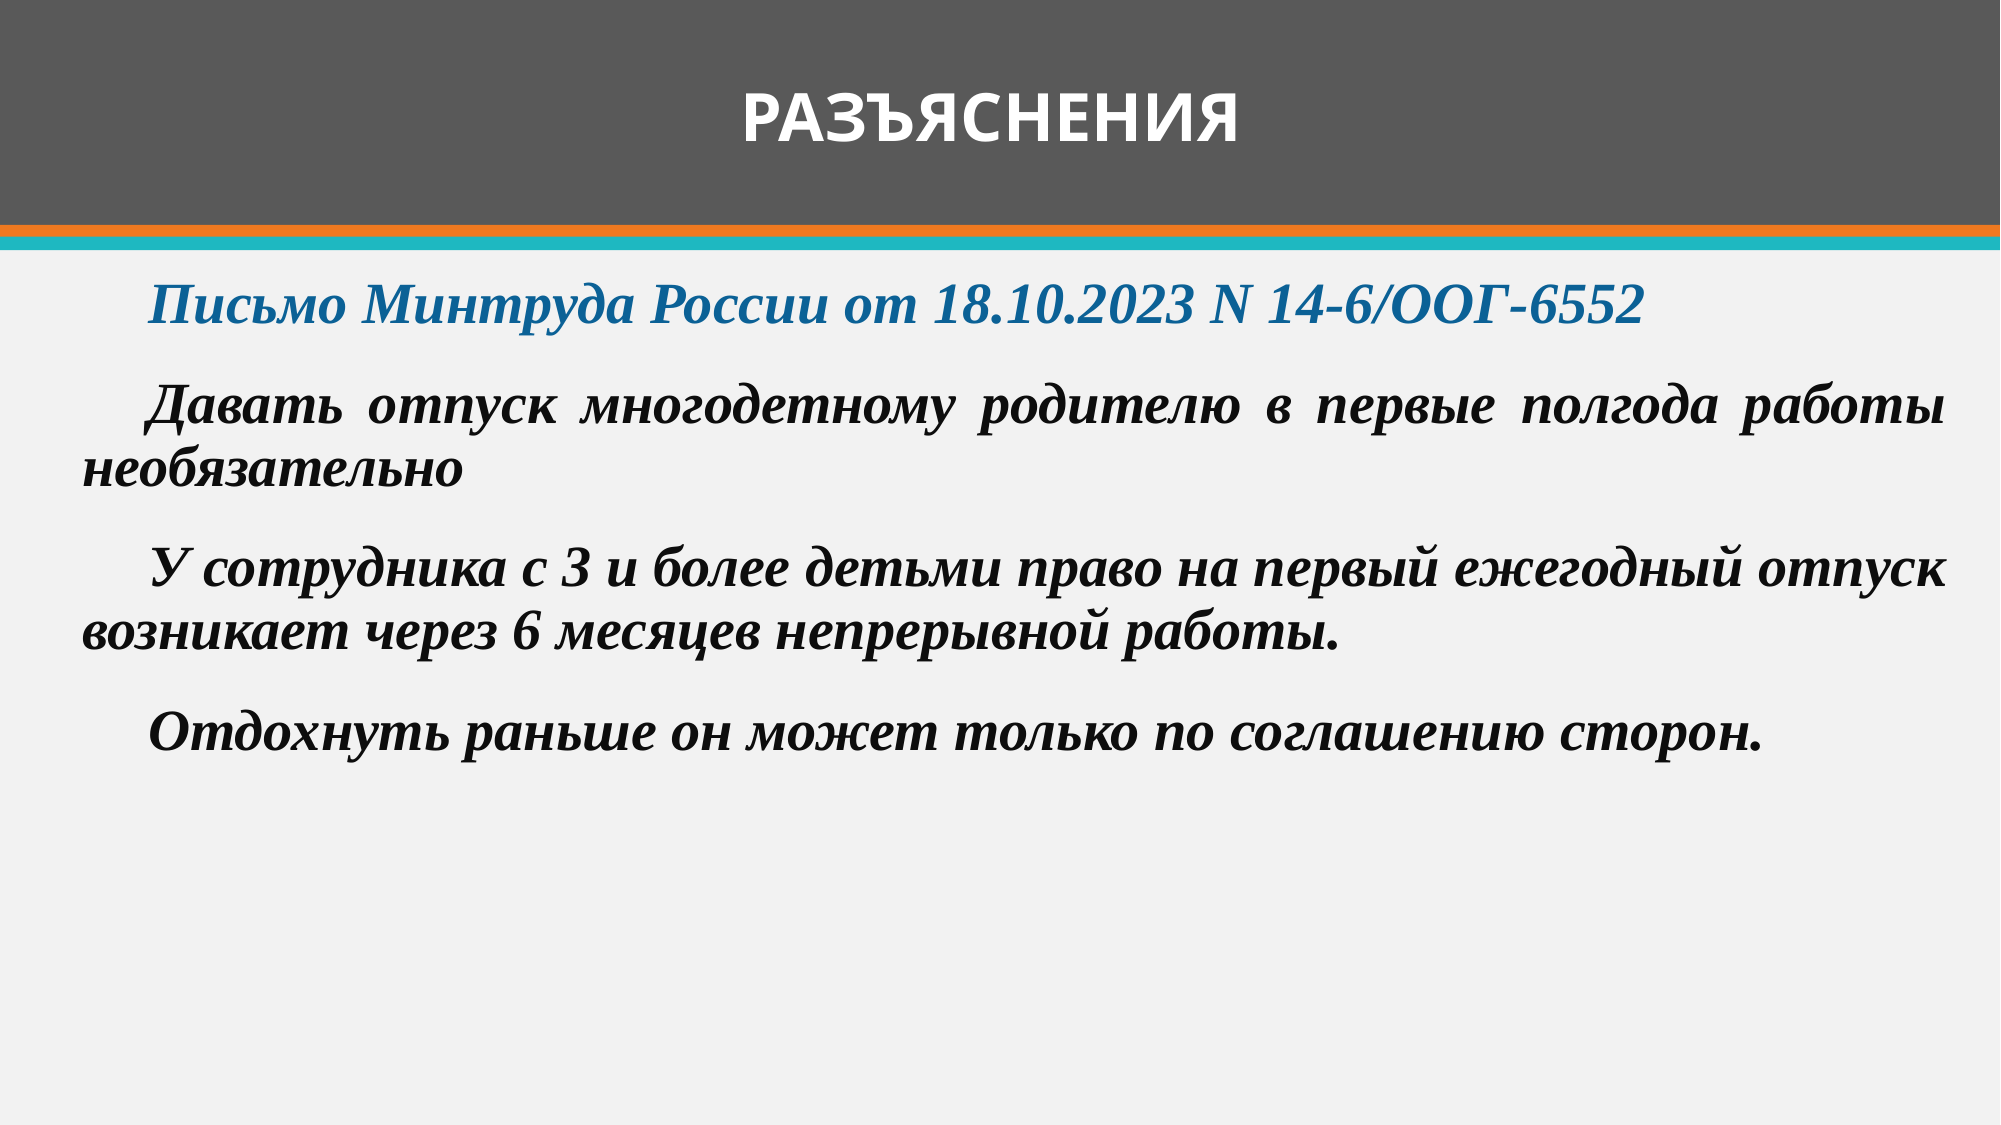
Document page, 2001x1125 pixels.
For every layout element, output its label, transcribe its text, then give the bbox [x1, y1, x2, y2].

list Письмо Минтруда России от 18.10.2023 N 14-6/ООГ-6552 Давать отпуск многодетному родителю в первые полгода работы необязательно У сотрудника с 3 и более детьми право на первый ежегодный отпуск возникает через 6 месяцев непрерывной работы. Отдохнуть раньше он может только по соглашению сторон. [60, 265, 1962, 1080]
title РАЗЪЯСНЕНИЯ [212, 41, 1788, 164]
